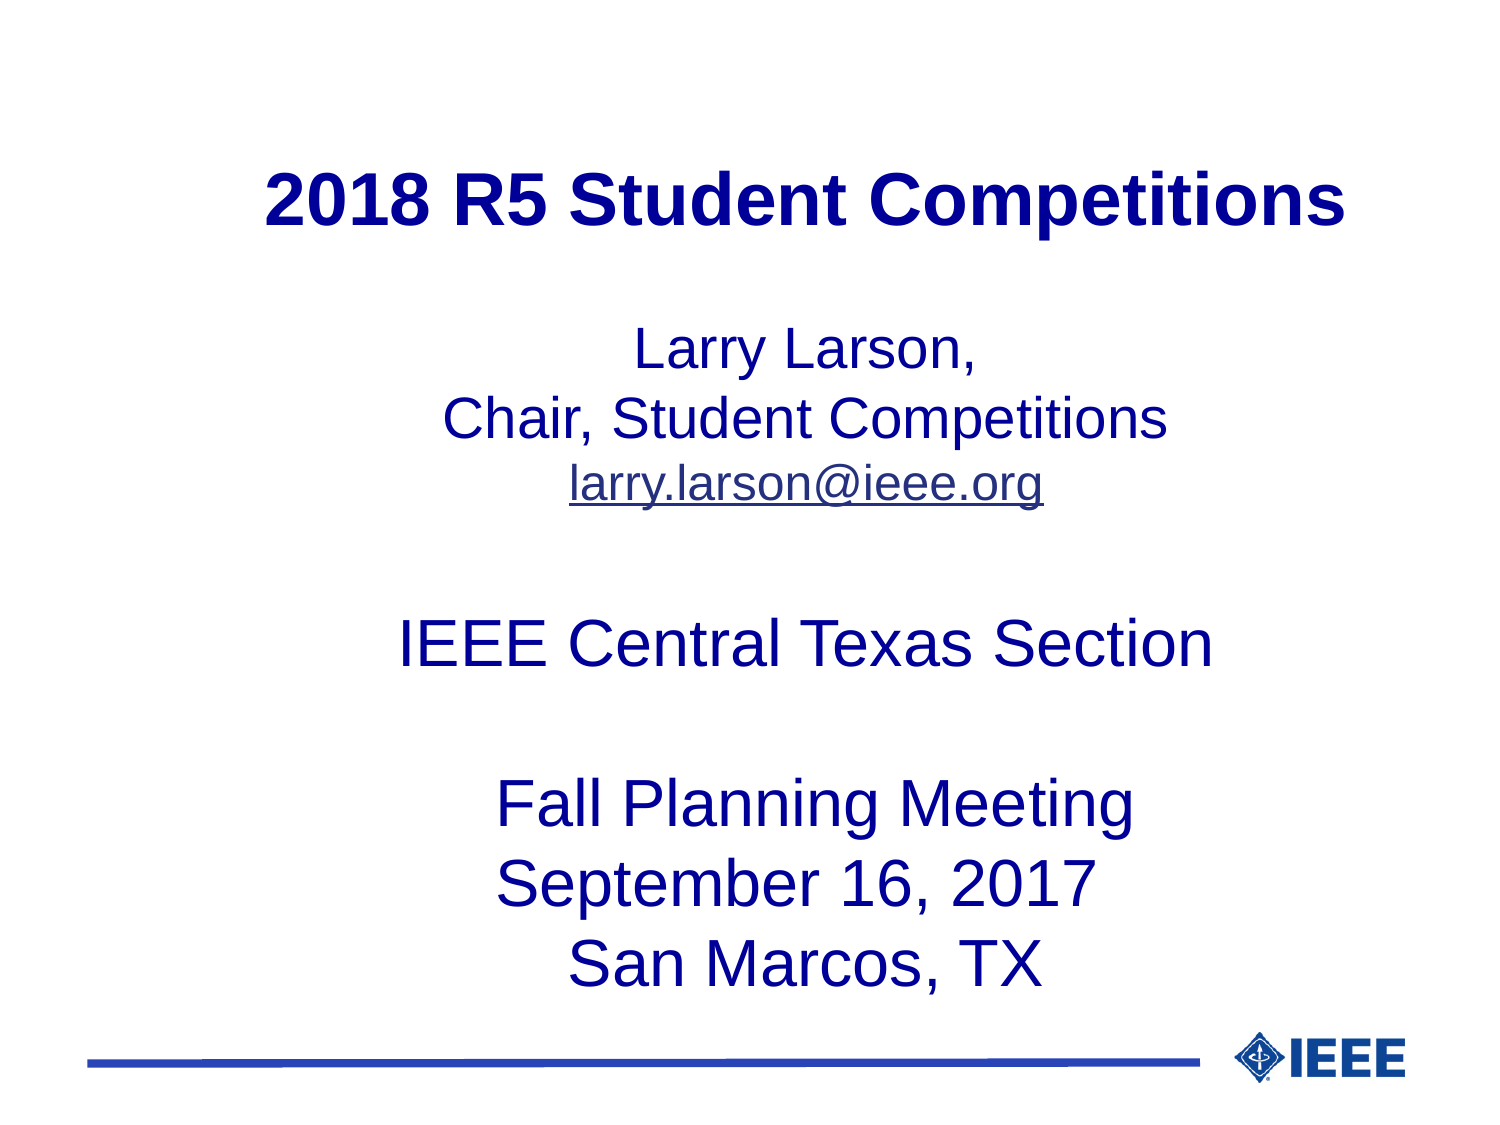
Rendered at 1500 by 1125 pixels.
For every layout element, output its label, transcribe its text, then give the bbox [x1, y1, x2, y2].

picture [1231, 1030, 1406, 1084]
text_box 2018 R5 Student Competitions Larry Larson, Chair, Student Competitions larry.larson@ieee.org IEEE Central Texas Section Fall Planning Meeting September 16, 2017 San Marcos, TX [162, 262, 1450, 888]
